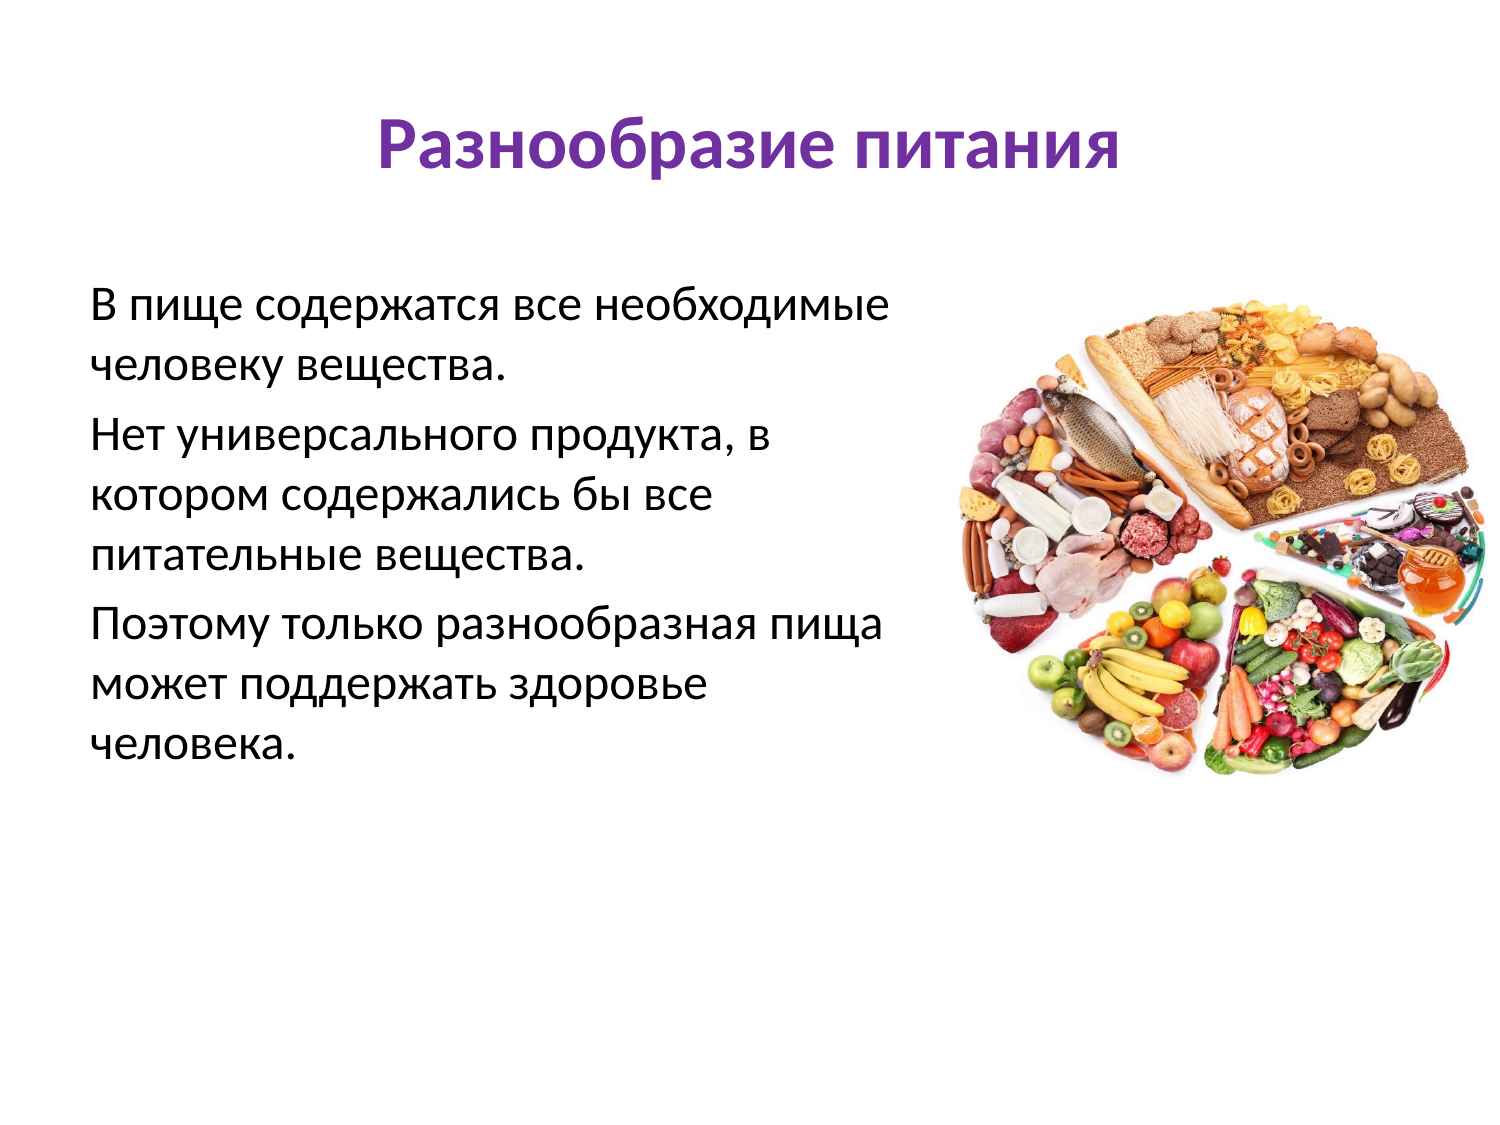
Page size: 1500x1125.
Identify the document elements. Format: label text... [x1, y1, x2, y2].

title Разнообразие питания [75, 45, 1425, 233]
list В пище содержатся все необходимые человеку вещества. Нет универсального продукта, в котором содержались бы все питательные вещества. Поэтому только разнообразная пища может поддержать здоровье человека. [75, 262, 916, 1005]
picture [950, 290, 1497, 788]
